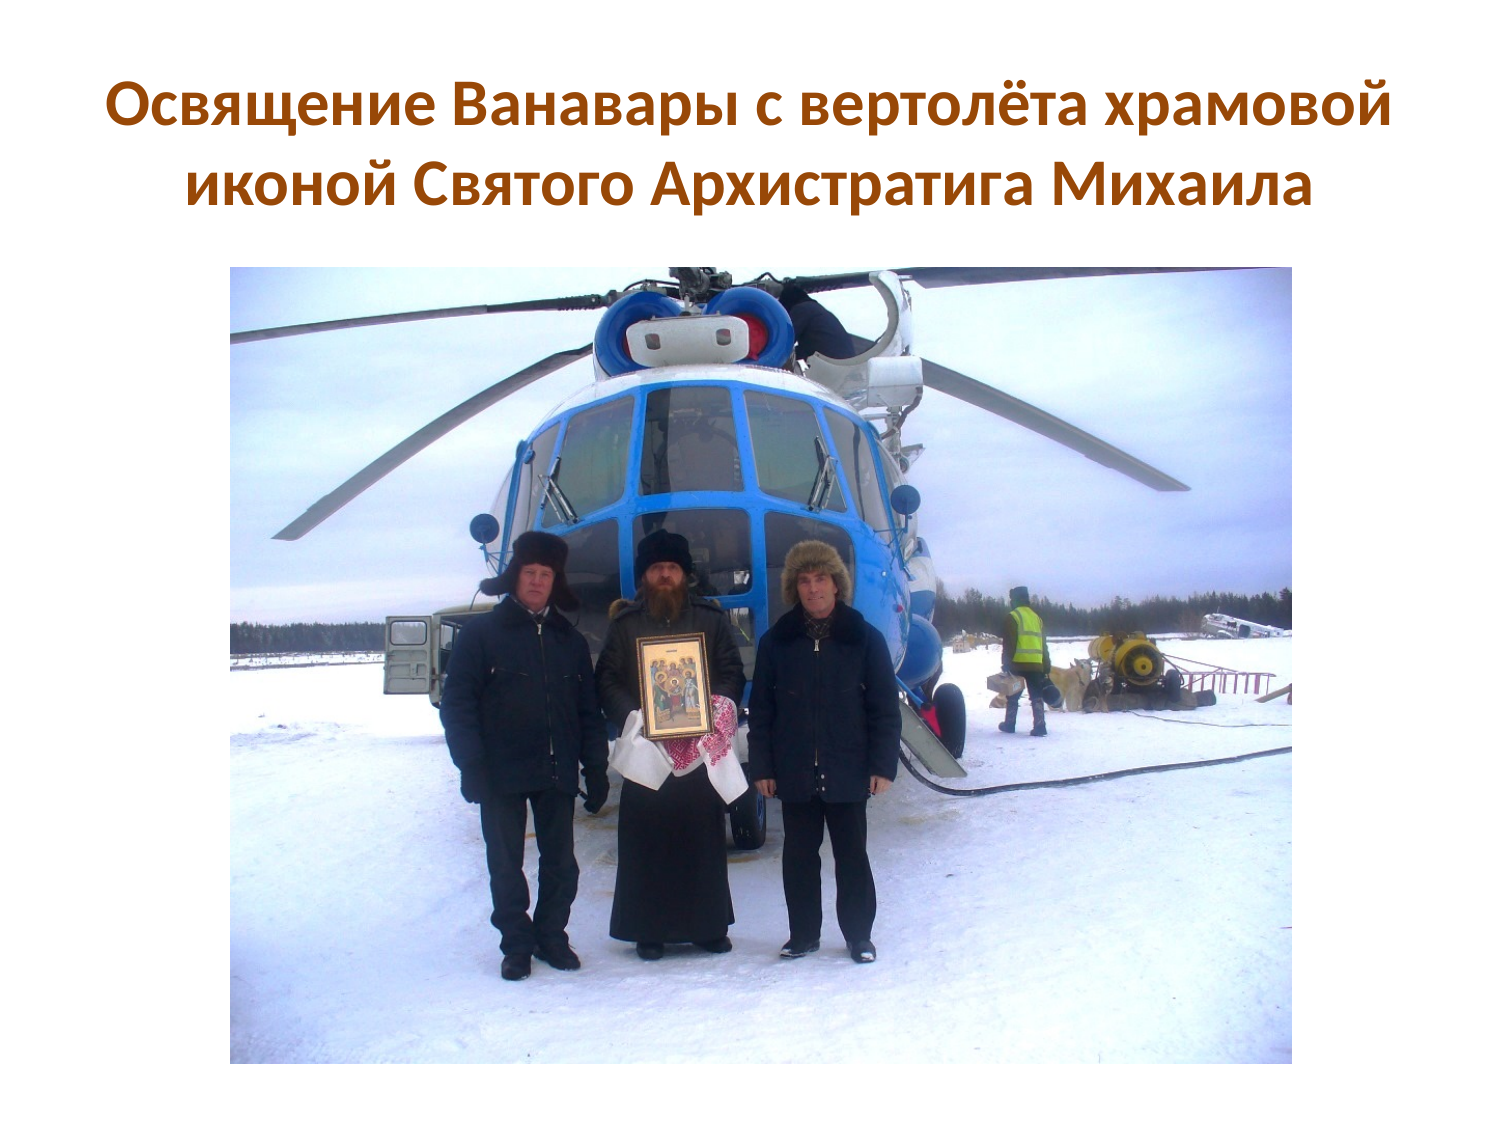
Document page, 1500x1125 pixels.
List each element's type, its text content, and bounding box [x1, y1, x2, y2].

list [229, 266, 1292, 1064]
title Освящение Ванавары с вертолёта храмовой иконой Святого Архистратига Михаила [75, 45, 1425, 233]
